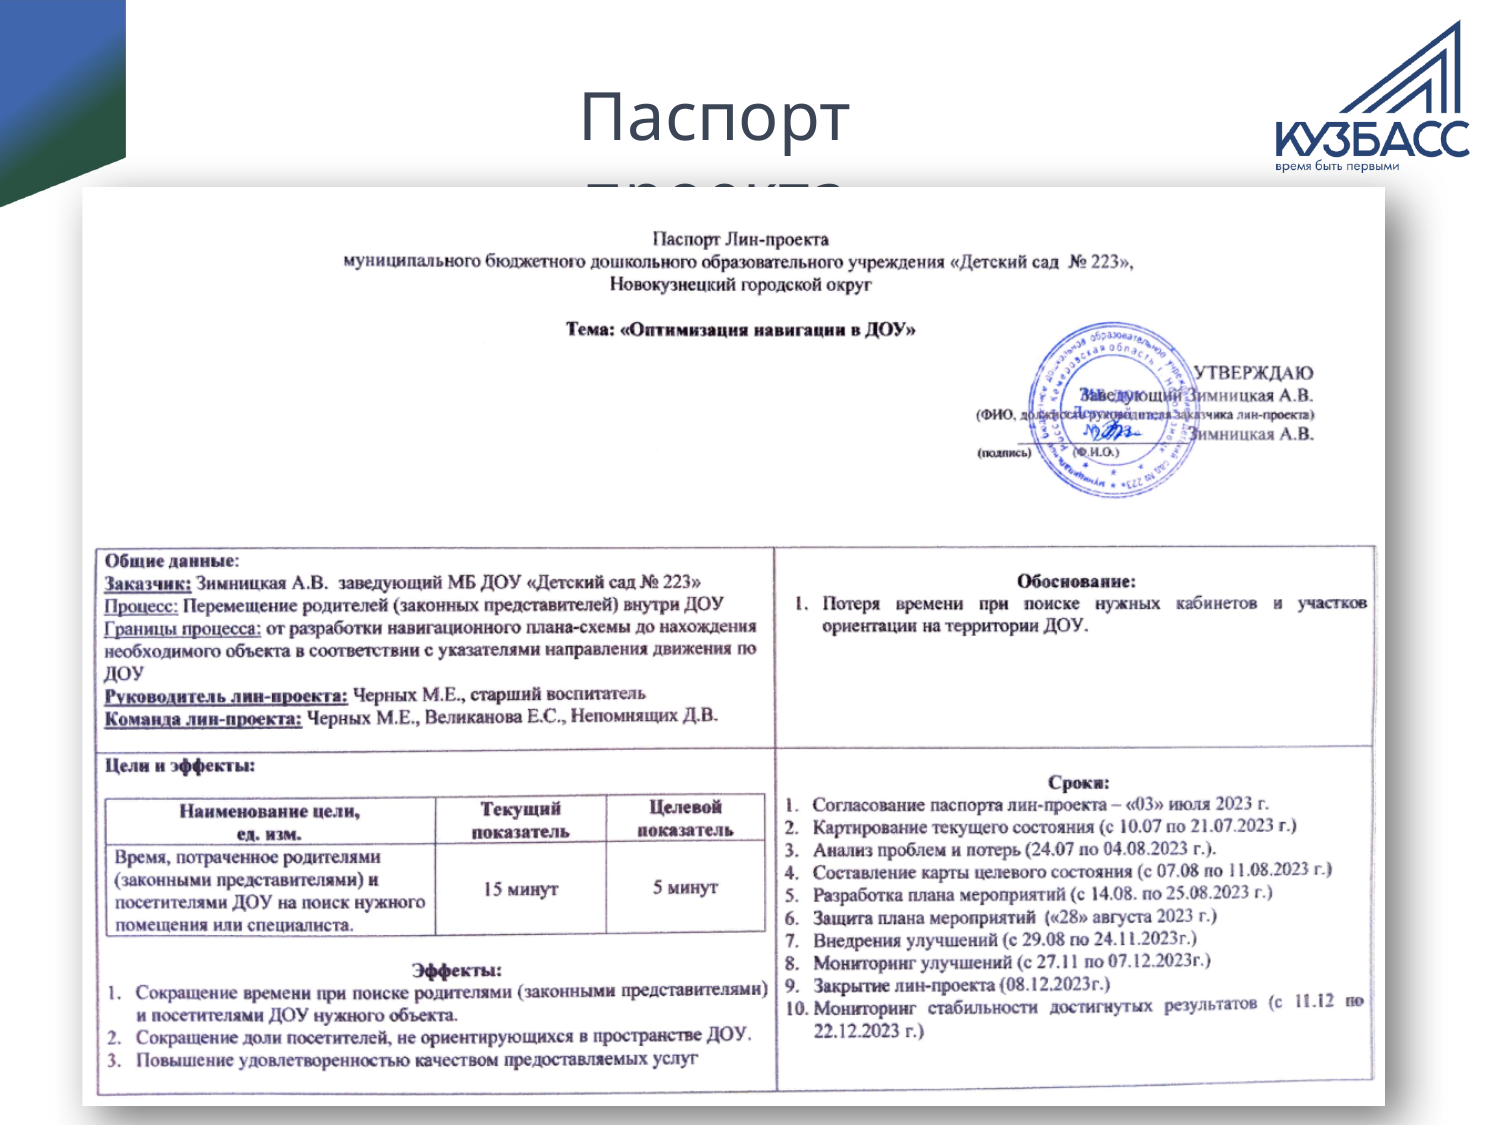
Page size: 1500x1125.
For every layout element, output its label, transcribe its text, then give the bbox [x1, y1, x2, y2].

picture [0, 0, 126, 208]
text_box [28, 172, 1472, 985]
title Паспорт проекта [431, 66, 1000, 168]
picture [82, 187, 1386, 1107]
picture [1276, 19, 1470, 172]
